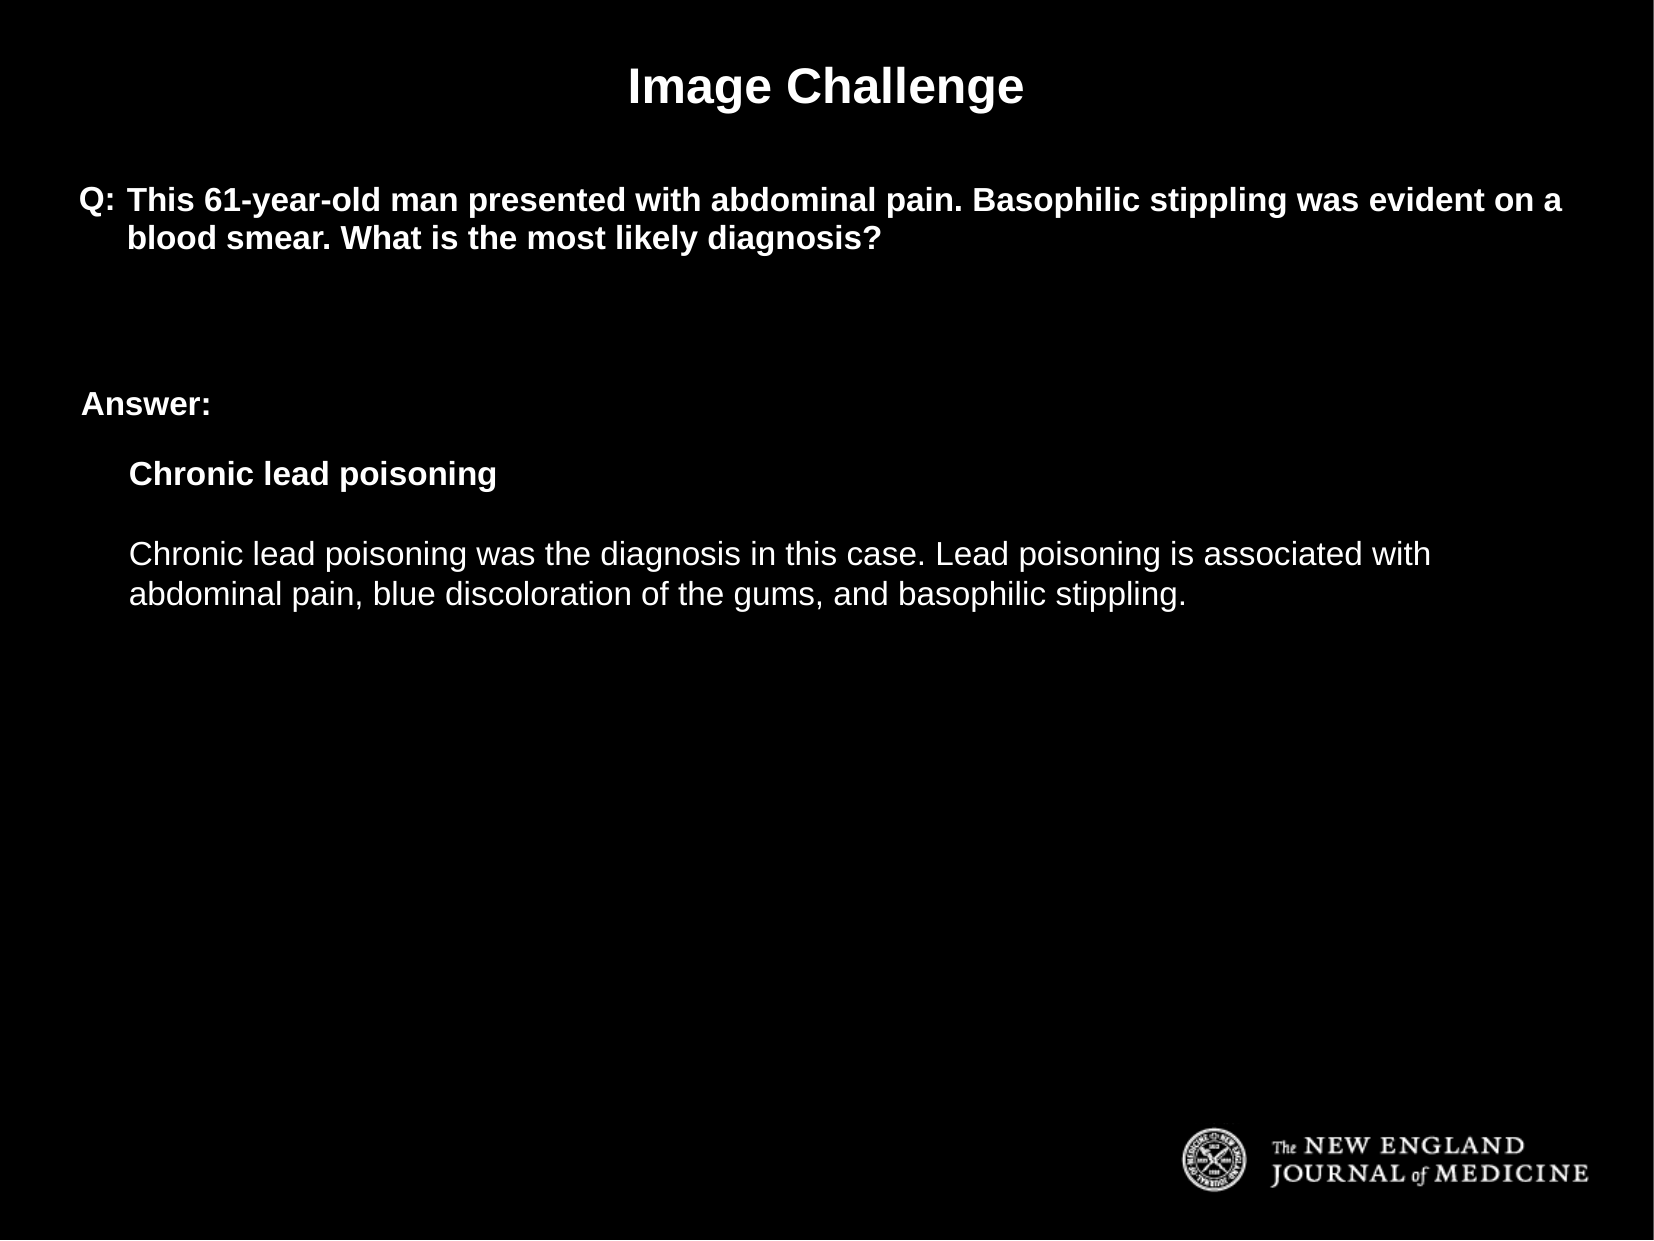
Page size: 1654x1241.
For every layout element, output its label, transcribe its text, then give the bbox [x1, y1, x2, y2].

picture [1170, 1122, 1603, 1196]
text_box Chronic lead poisoning Chronic lead poisoning was the diagnosis in this case. Lead poisoning is associated with abdominal pain, blue discoloration of the gums, and basophilic stippling. [114, 444, 1527, 695]
text_box Q: [64, 170, 132, 225]
text_box This 61-year-old man presented with abdominal pain. Basophilic stippling was evident on a blood smear. What is the most likely diagnosis? [126, 180, 1590, 258]
text_box Answer: [80, 382, 1594, 423]
text_box Image Challenge [29, 56, 1624, 120]
